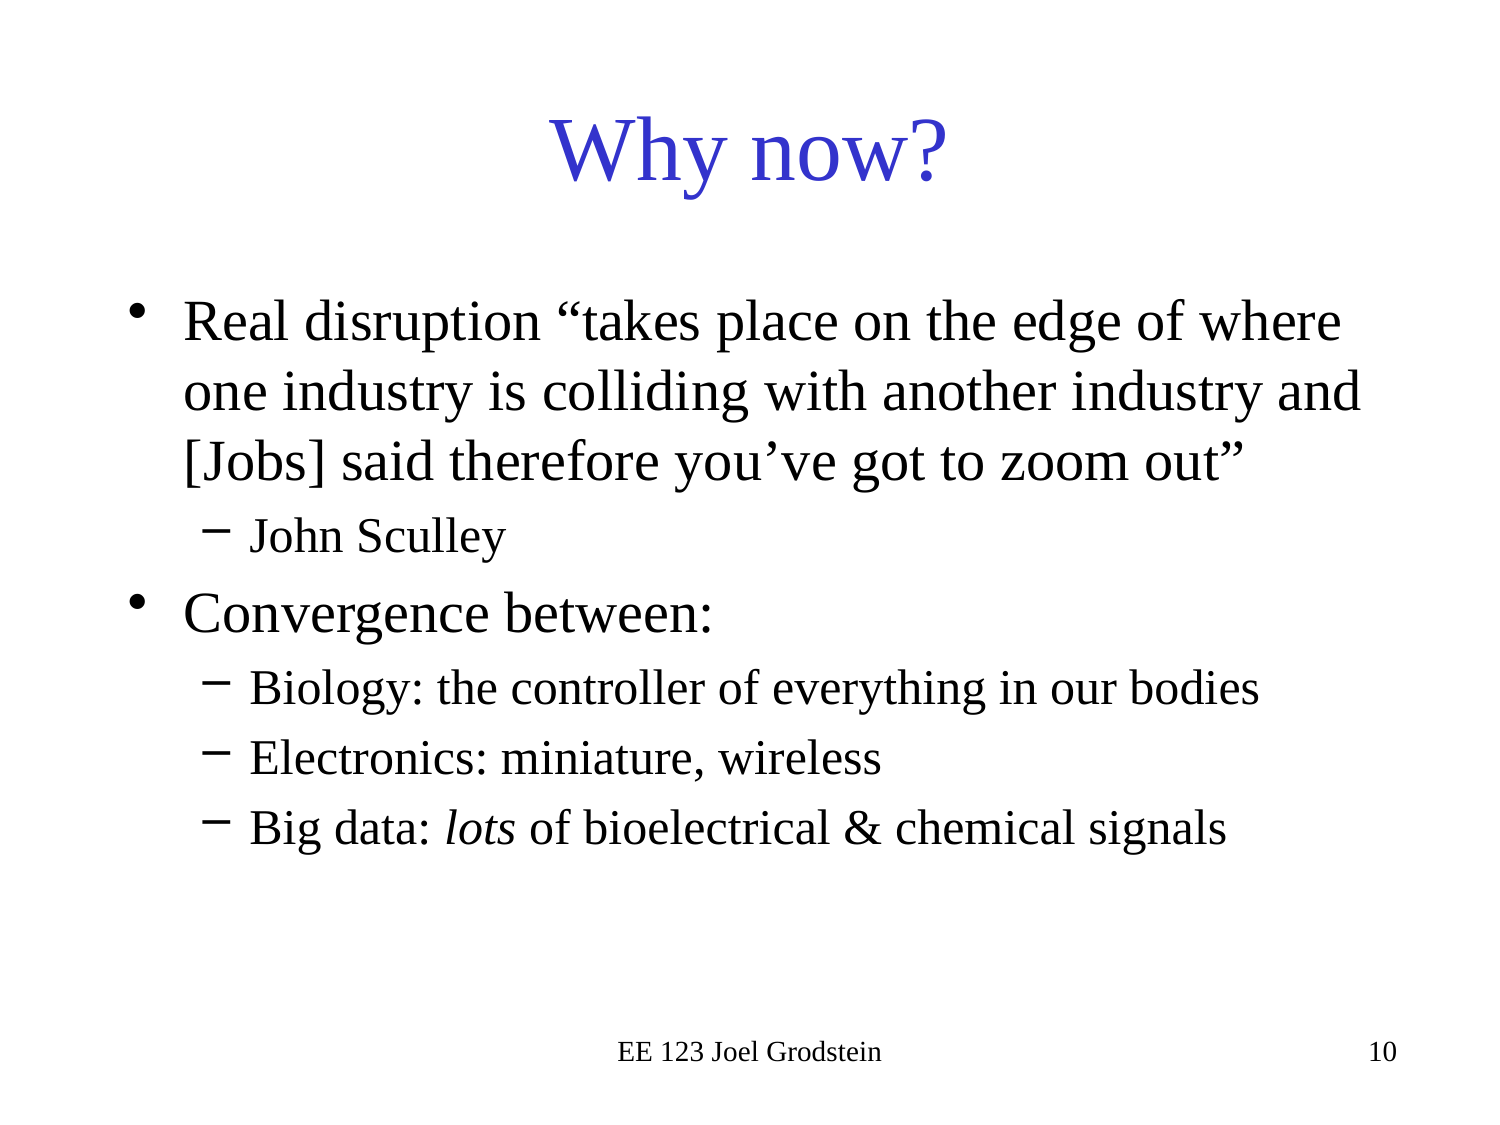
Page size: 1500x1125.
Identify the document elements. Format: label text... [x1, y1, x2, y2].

list Real disruption “takes place on the edge of where one industry is colliding with another industry and [Jobs] said therefore you’ve got to zoom out” John Sculley Convergence between: Biology: the controller of everything in our bodies Electronics: miniature, wireless Big data: lots of bioelectrical & chemical signals [112, 275, 1388, 1000]
title Why now? [112, 50, 1388, 238]
footer EE 123 Joel Grodstein [512, 1024, 988, 1101]
